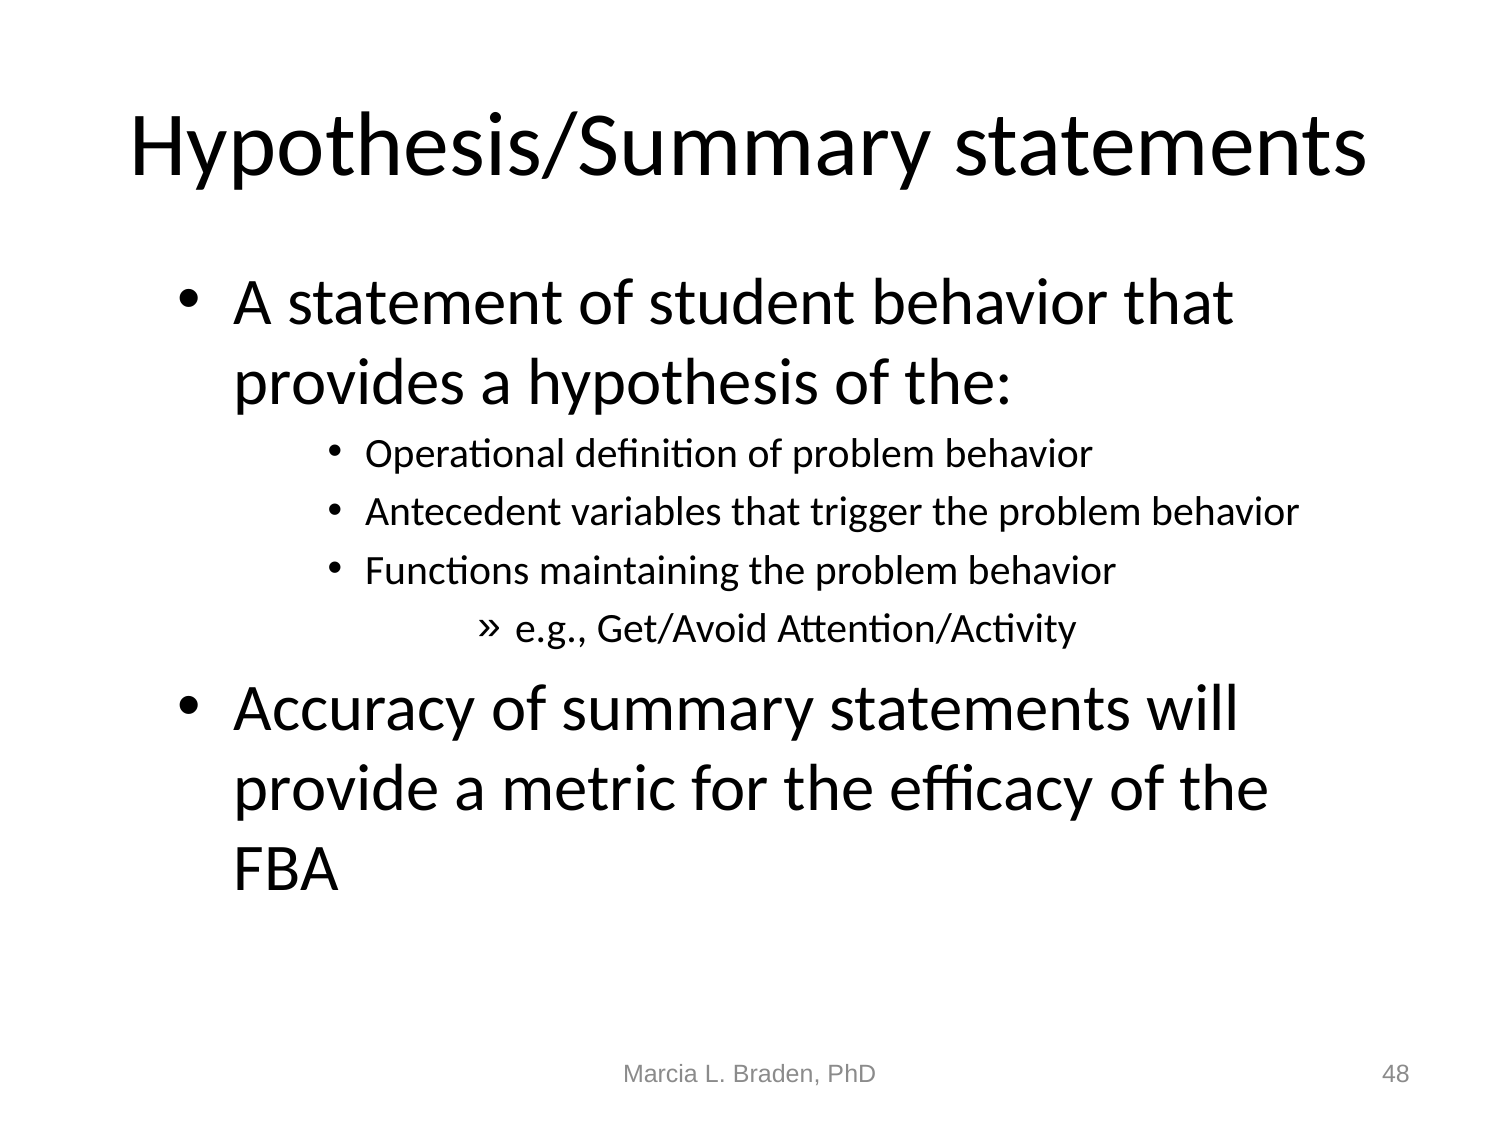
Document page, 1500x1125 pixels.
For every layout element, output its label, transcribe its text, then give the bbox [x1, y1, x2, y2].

list A statement of student behavior that provides a hypothesis of the: Operational definition of problem behavior Antecedent variables that trigger the problem behavior Functions maintaining the problem behavior e.g., Get/Avoid Attention/Activity Accuracy of summary statements will provide a metric for the efficacy of the FBA [162, 249, 1350, 1100]
footer Marcia L. Braden, PhD [512, 1042, 988, 1103]
slide_number 48 [1074, 1042, 1425, 1103]
title Hypothesis/Summary statements [75, 45, 1425, 233]
